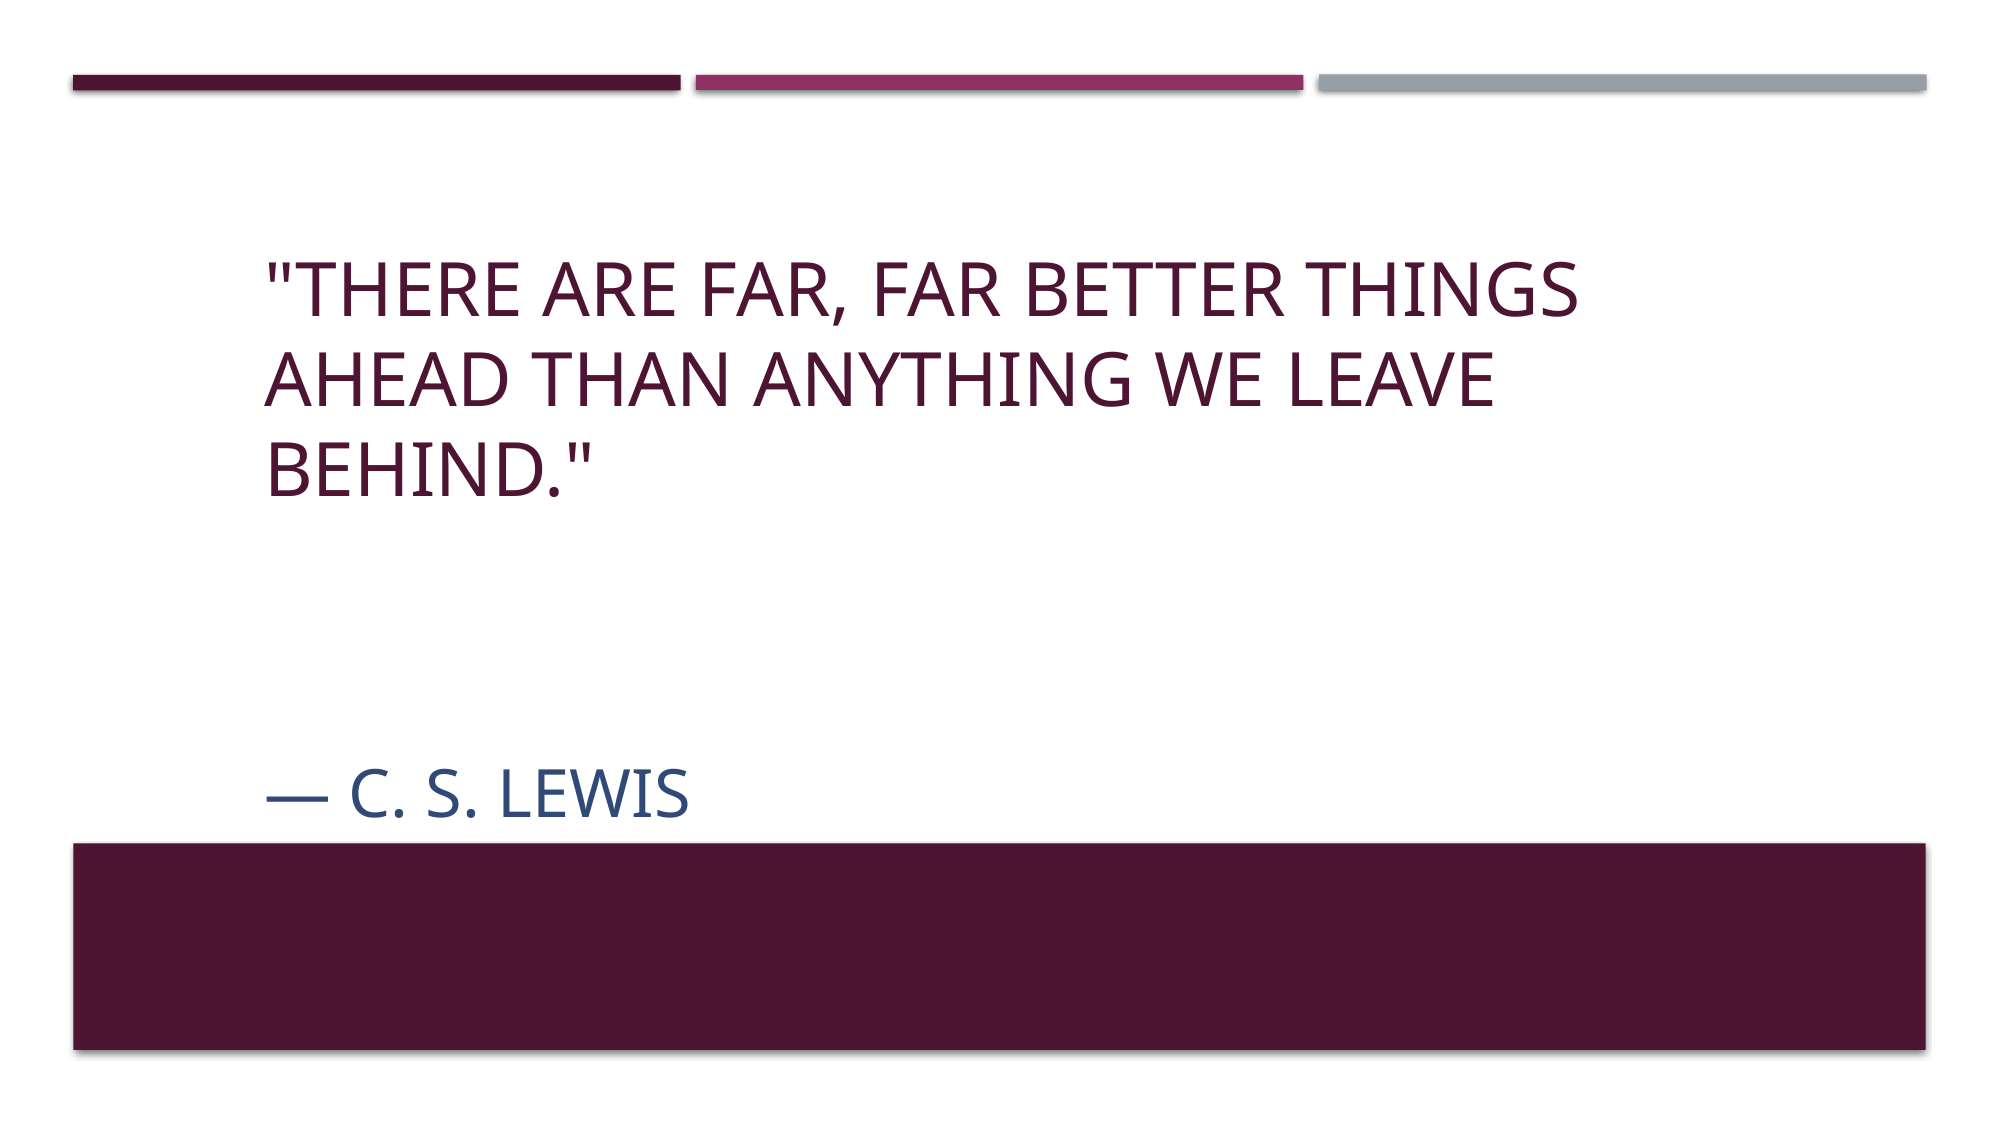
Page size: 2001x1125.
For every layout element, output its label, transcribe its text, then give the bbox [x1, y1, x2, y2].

list — C. S. Lewis [249, 743, 2000, 842]
title "There are far, far better things ahead than anything we leave behind." [249, 0, 1725, 519]
